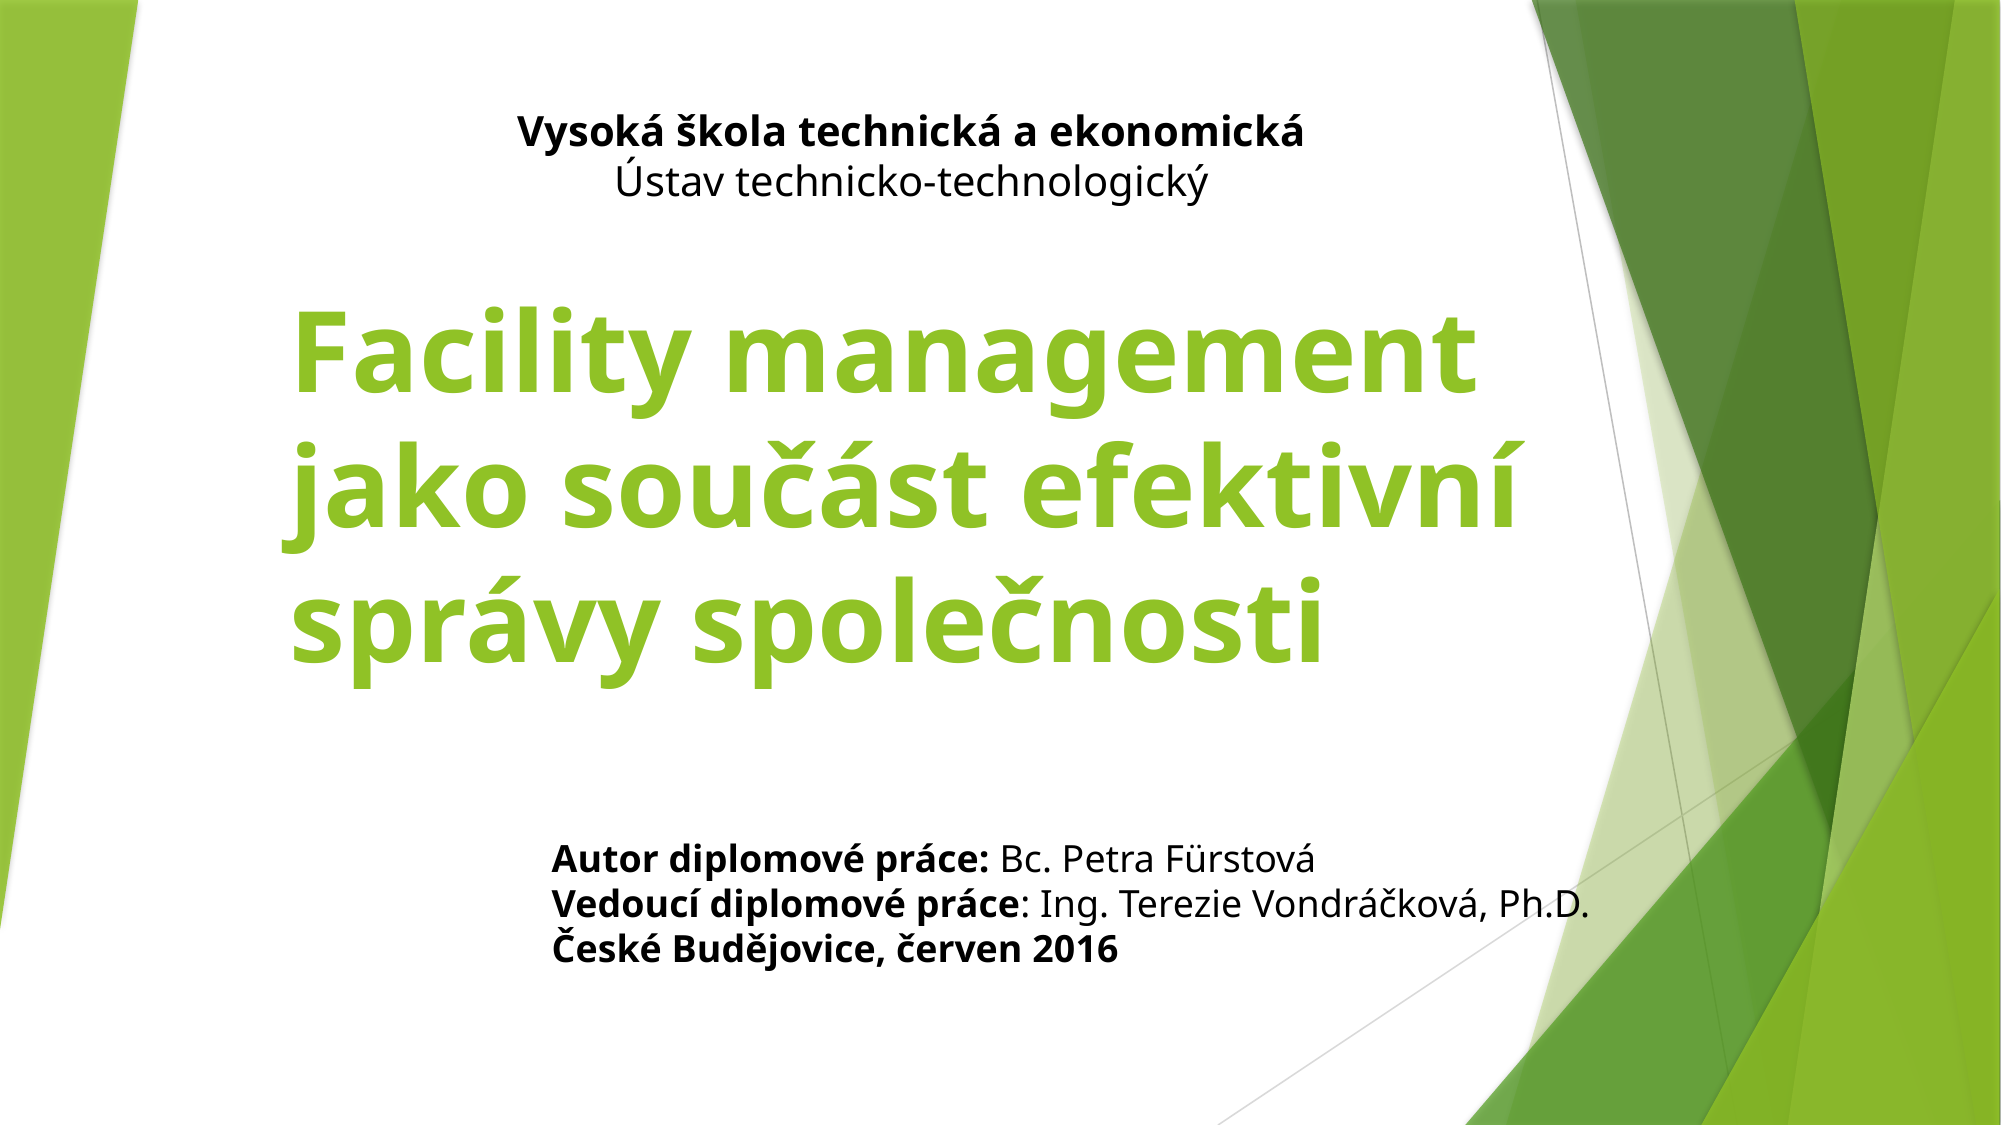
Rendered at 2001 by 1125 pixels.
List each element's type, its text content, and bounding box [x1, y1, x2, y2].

text_box Autor diplomové práce: Bc. Petra Fürstová Vedoucí diplomové práce: Ing. Terezie Vondráčková, Ph.D. České Budějovice, červen 2016 [386, 827, 1876, 1008]
subtitle Vysoká škola technická a ekonomická Ústav technicko-technologický [274, 51, 1549, 232]
title Facility management jako součást efektivní správy společnosti [274, 557, 1549, 828]
